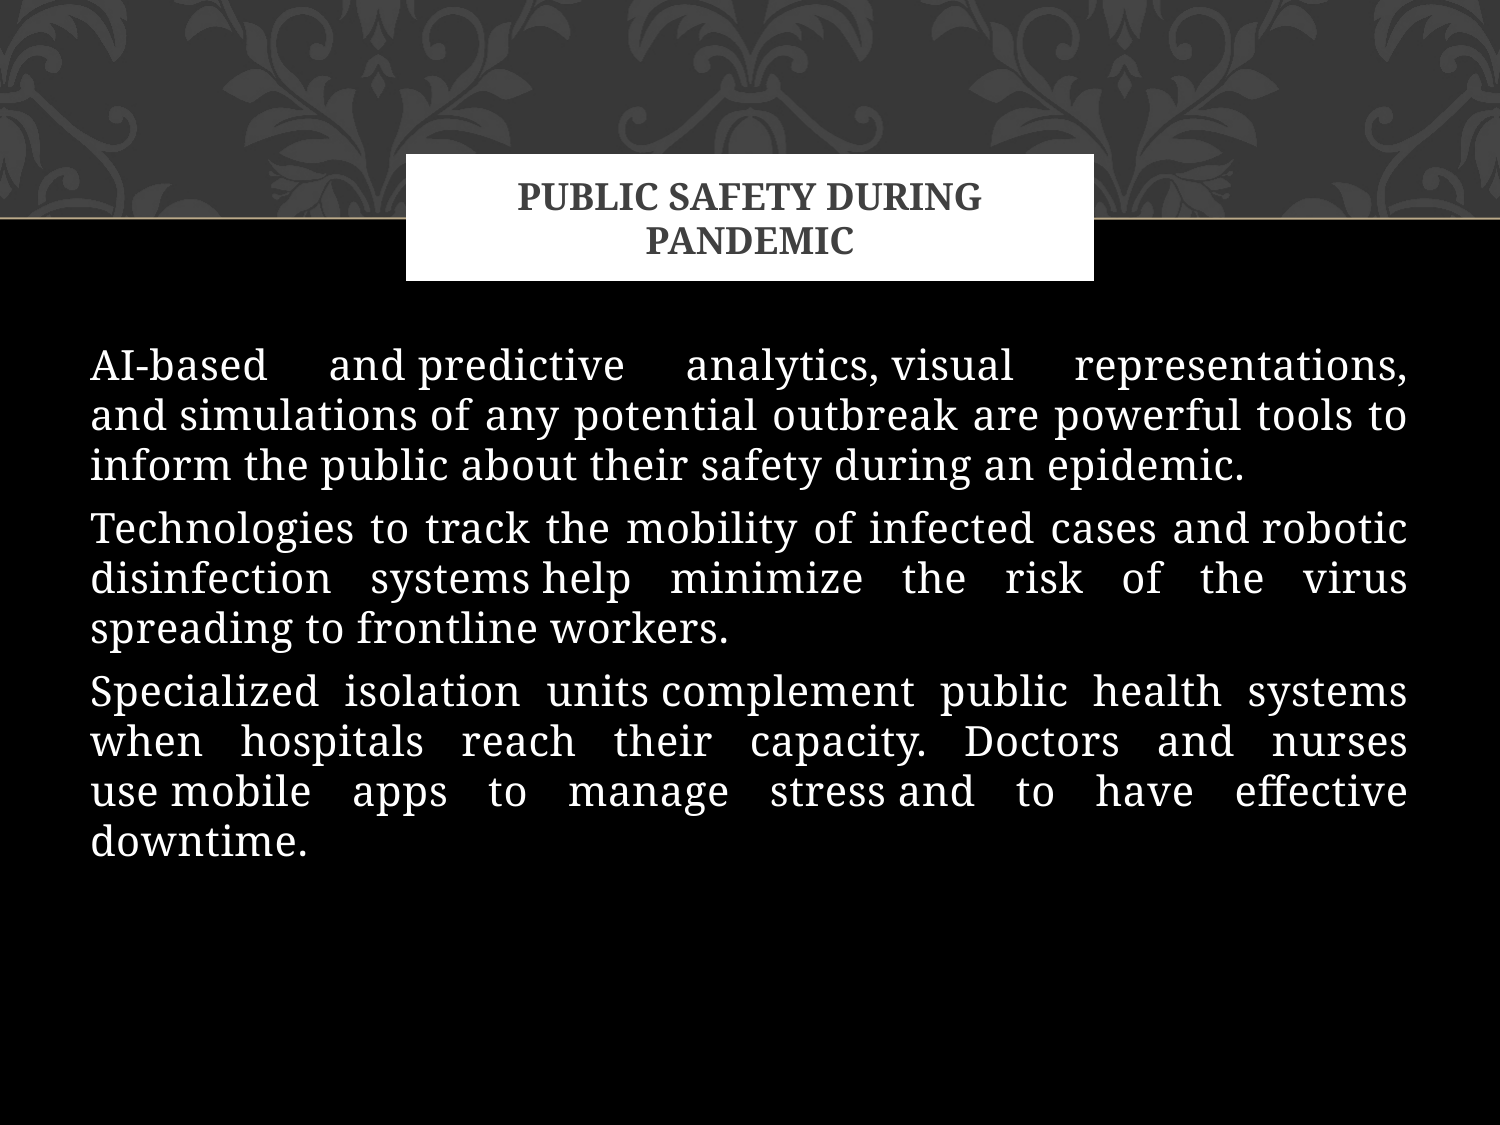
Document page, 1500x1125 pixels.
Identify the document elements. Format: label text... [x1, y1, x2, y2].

title Public safety during pandemic [406, 154, 1094, 281]
list AI-based and predictive analytics, visual representations, and simulations of any potential outbreak are powerful tools to inform the public about their safety during an epidemic. Technologies to track the mobility of infected cases and robotic disinfection systems help minimize the risk of the virus spreading to frontline workers. Specialized isolation units complement public health systems when hospitals reach their capacity. Doctors and nurses use mobile apps to manage stress and to have effective downtime. [75, 331, 1425, 1000]
